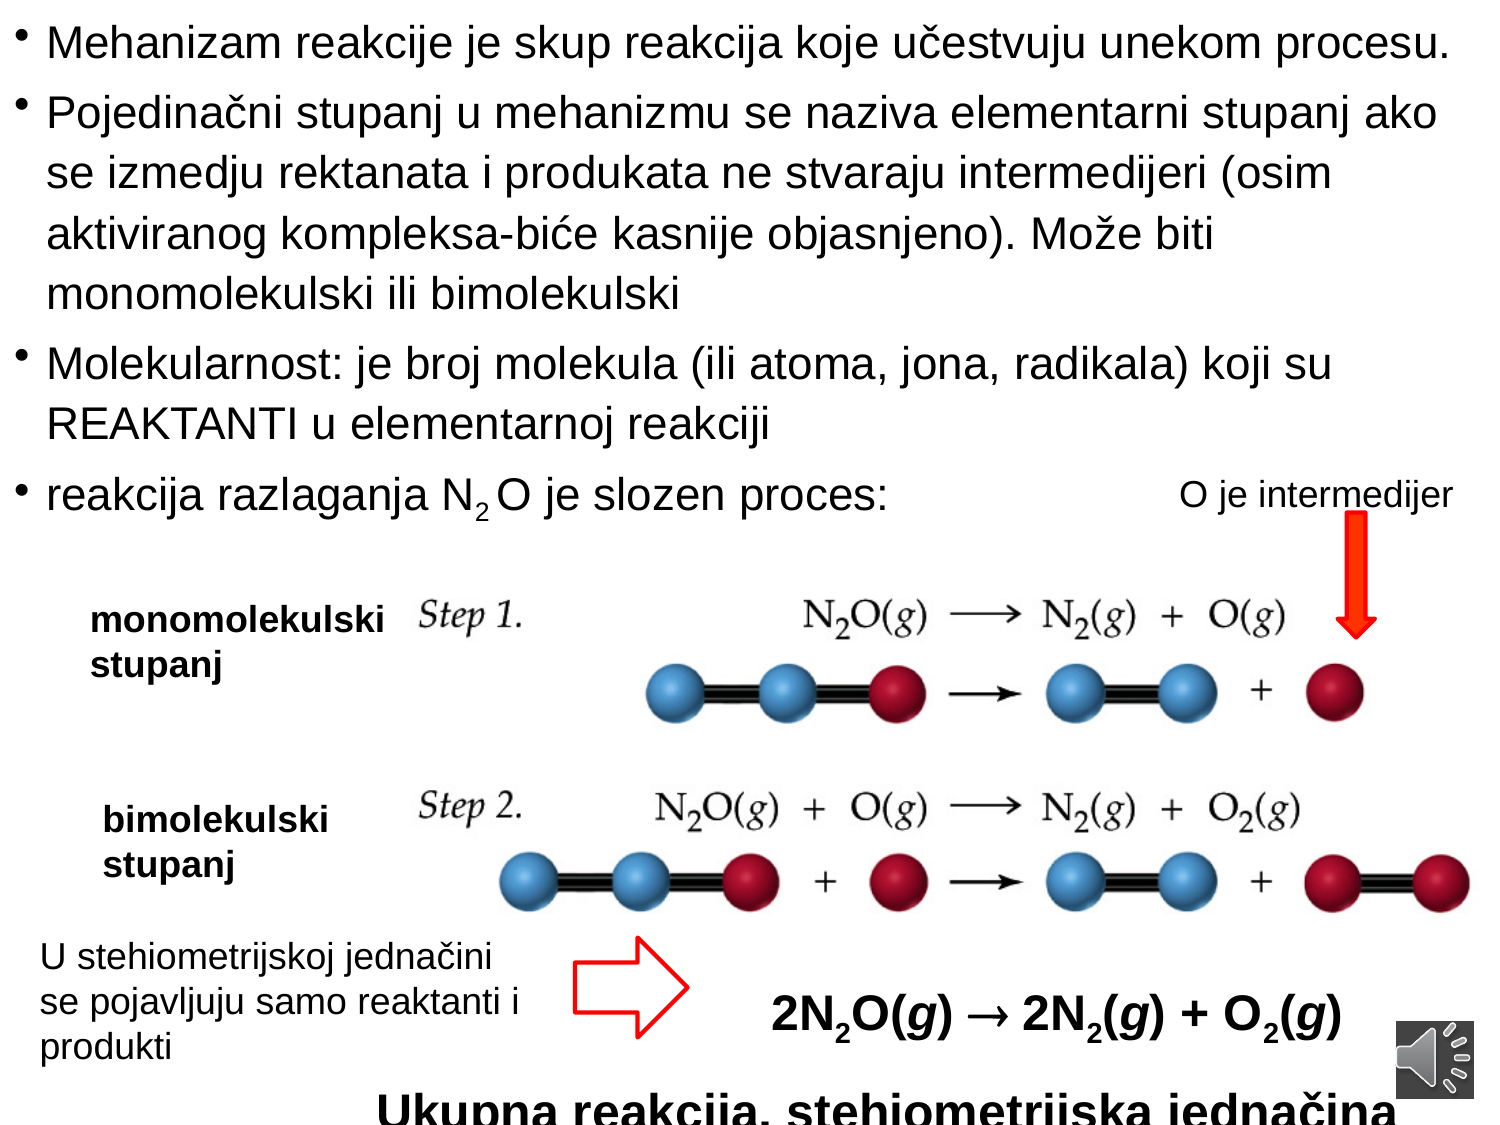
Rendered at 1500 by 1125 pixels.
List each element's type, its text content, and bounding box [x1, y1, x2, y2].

text_box monomolekulski stupanj [75, 587, 397, 693]
text_box [572, 936, 690, 1040]
text_box U stehiometrijskoj jednačini se pojavljuju samo reaktanti i produkti [24, 924, 538, 1075]
text_box bimolekulski stupanj [87, 787, 388, 893]
text_box 2N2O(g)  2N2(g) + O2(g) Ukupna reakcija, stehiometrijska jednačina [275, 939, 1500, 1125]
picture [401, 583, 1490, 928]
text_box [1344, 510, 1368, 582]
text_box O je intermedijer [1164, 462, 1469, 523]
text_box Mehanizam reakcije je skup reakcija koje učestvuju unekom procesu. Pojedinačni stupanj u mehanizmu se naziva elementarni stupanj ako se izmedju rektanata i produkata ne stvaraju intermedijeri (osim aktiviranog kompleksa-biće kasnije objasnjeno). Može biti monomolekulski ili bimolekulski Molekularnost: je broj molekula (ili atoma, jona, radikala) koji su REAKTANTI u elementarnoj reakciji reakcija razlaganja N2 O je slozen proces: [0, 0, 1500, 588]
picture [1394, 1019, 1476, 1101]
